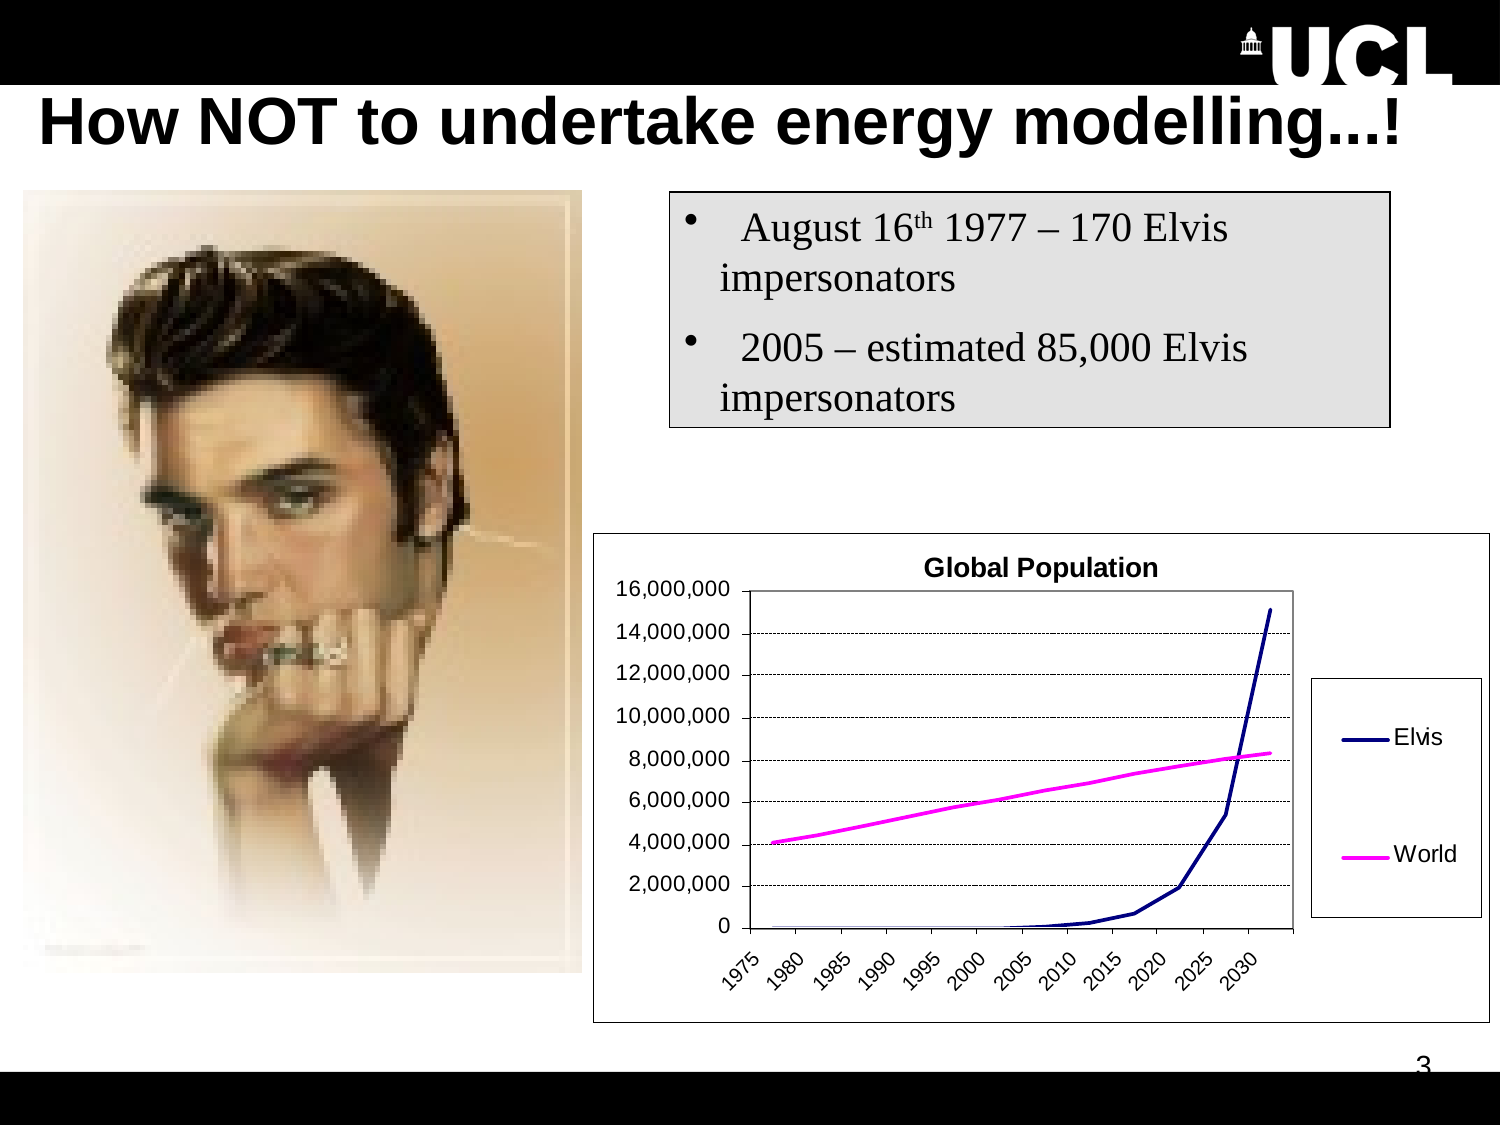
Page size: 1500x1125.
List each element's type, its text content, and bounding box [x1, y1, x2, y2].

slide_number 3 [1281, 1040, 1448, 1118]
text_box August 16th 1977 – 170 Elvis impersonators 2005 – estimated 85,000 Elvis impersonators [669, 191, 1391, 428]
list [23, 190, 582, 973]
picture [0, 0, 1500, 85]
title How NOT to undertake energy modelling...! [23, 70, 1500, 153]
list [583, 523, 1500, 1032]
